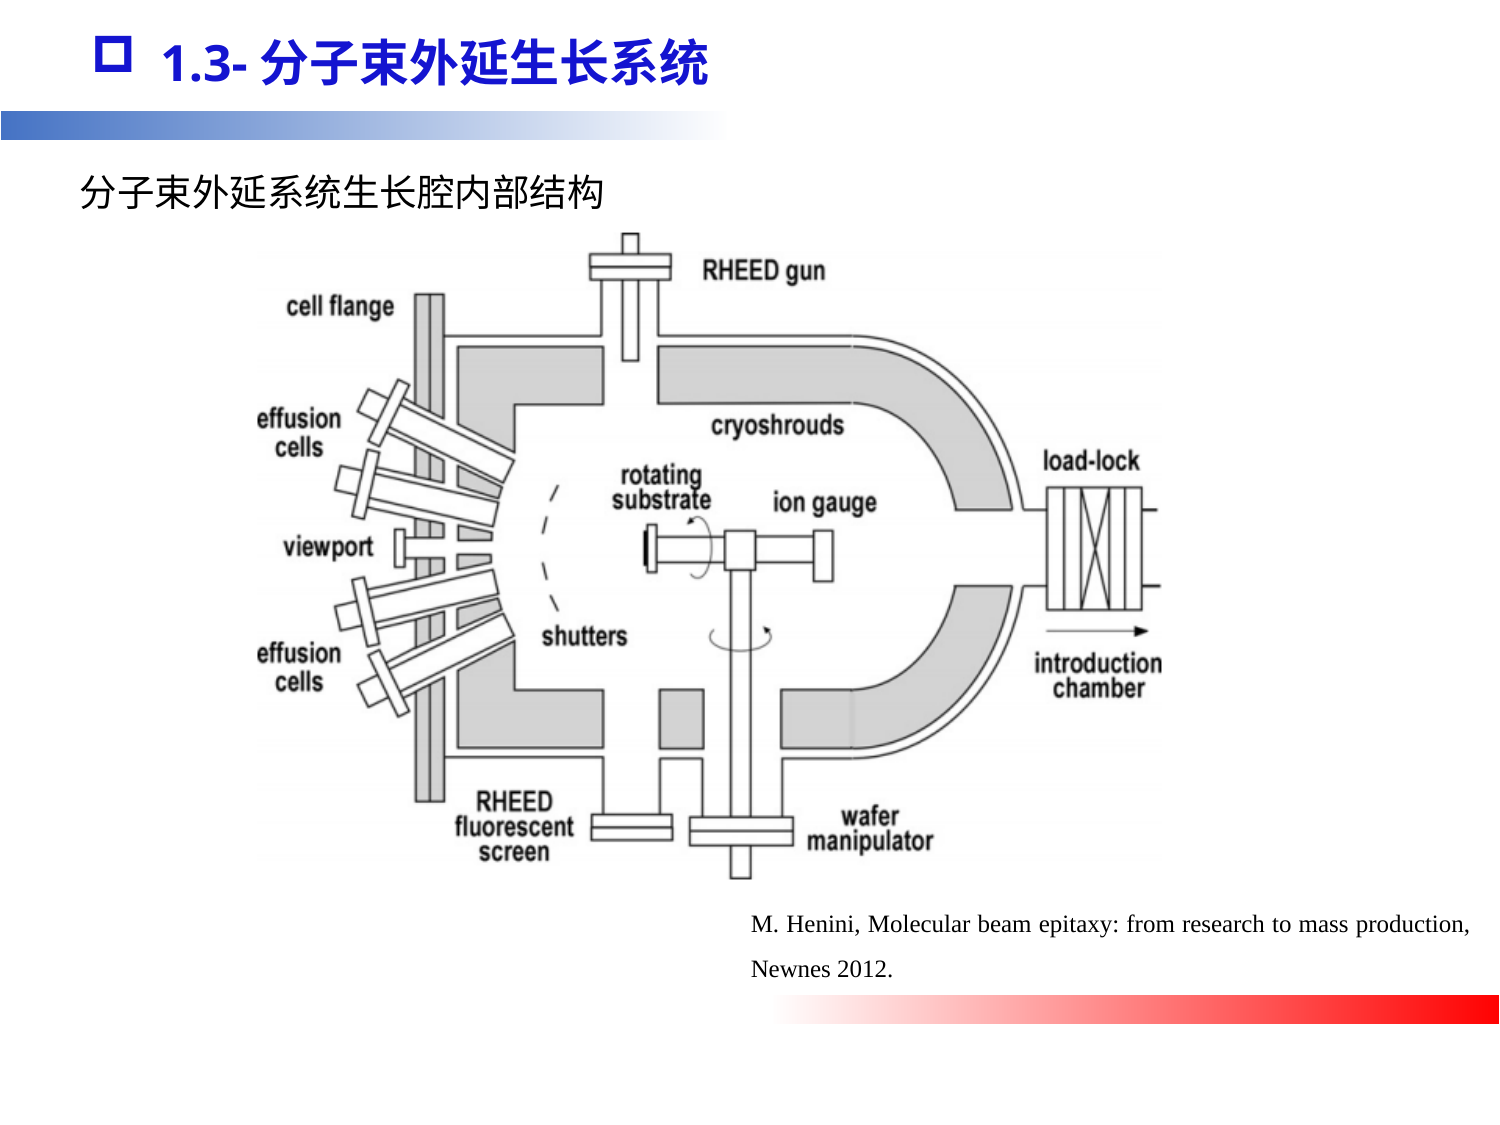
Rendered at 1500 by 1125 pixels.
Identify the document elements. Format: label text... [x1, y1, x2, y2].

text_box 分子束外延系统生长腔内部结构 [64, 162, 853, 222]
text_box M. Henini, Molecular beam epitaxy: from research to mass production, Newnes 2012. [736, 885, 1487, 990]
text_box 1.3-分子束外延生长系统 [76, 23, 725, 99]
text_box [0, 108, 729, 142]
picture [214, 222, 1243, 886]
text_box [771, 993, 1500, 1026]
